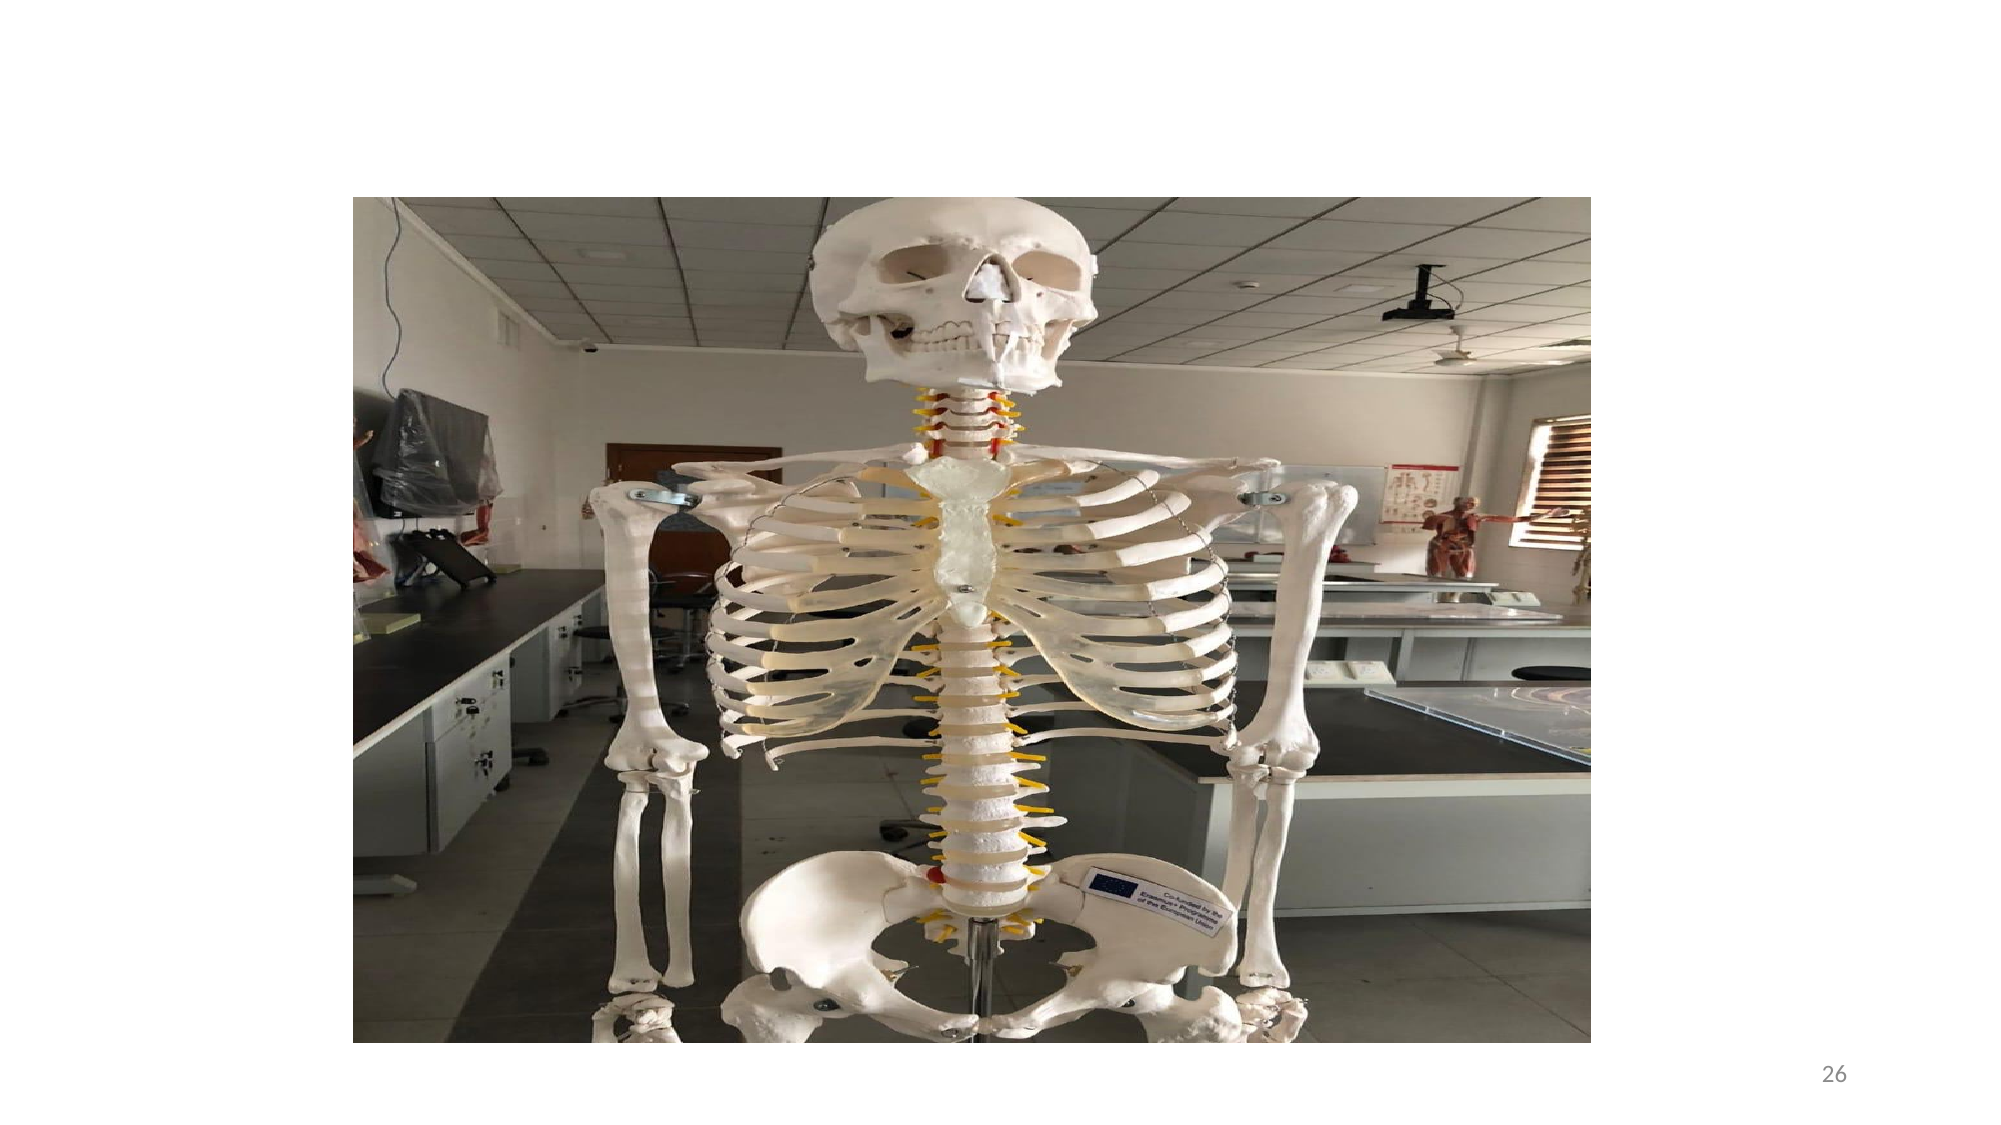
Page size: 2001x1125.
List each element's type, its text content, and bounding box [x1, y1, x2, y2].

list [353, 197, 1591, 1043]
slide_number 26 [1412, 1042, 1863, 1103]
